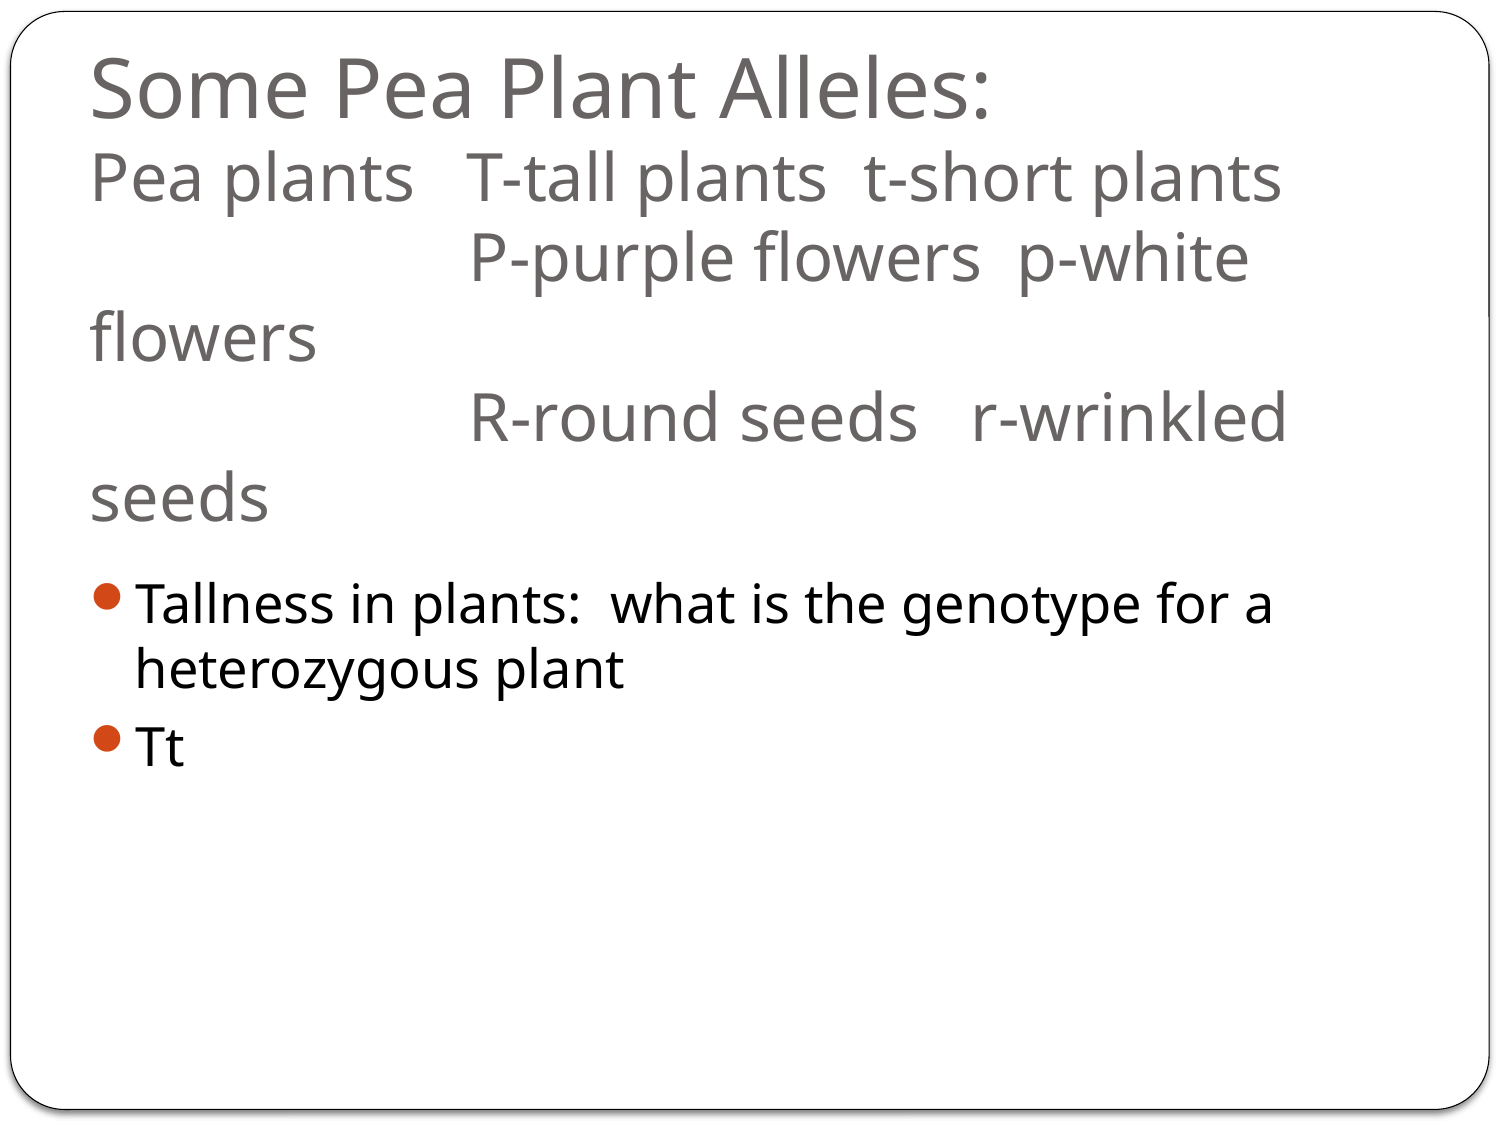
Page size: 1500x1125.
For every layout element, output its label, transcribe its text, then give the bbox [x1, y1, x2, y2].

list Tallness in plants: what is the genotype for a heterozygous plant Tt [75, 562, 1425, 1005]
title Some Pea Plant Alleles: Pea plants T-tall plants t-short plants P-purple flowers p-white flowers R-round seeds r-wrinkled seeds [75, 45, 1425, 550]
